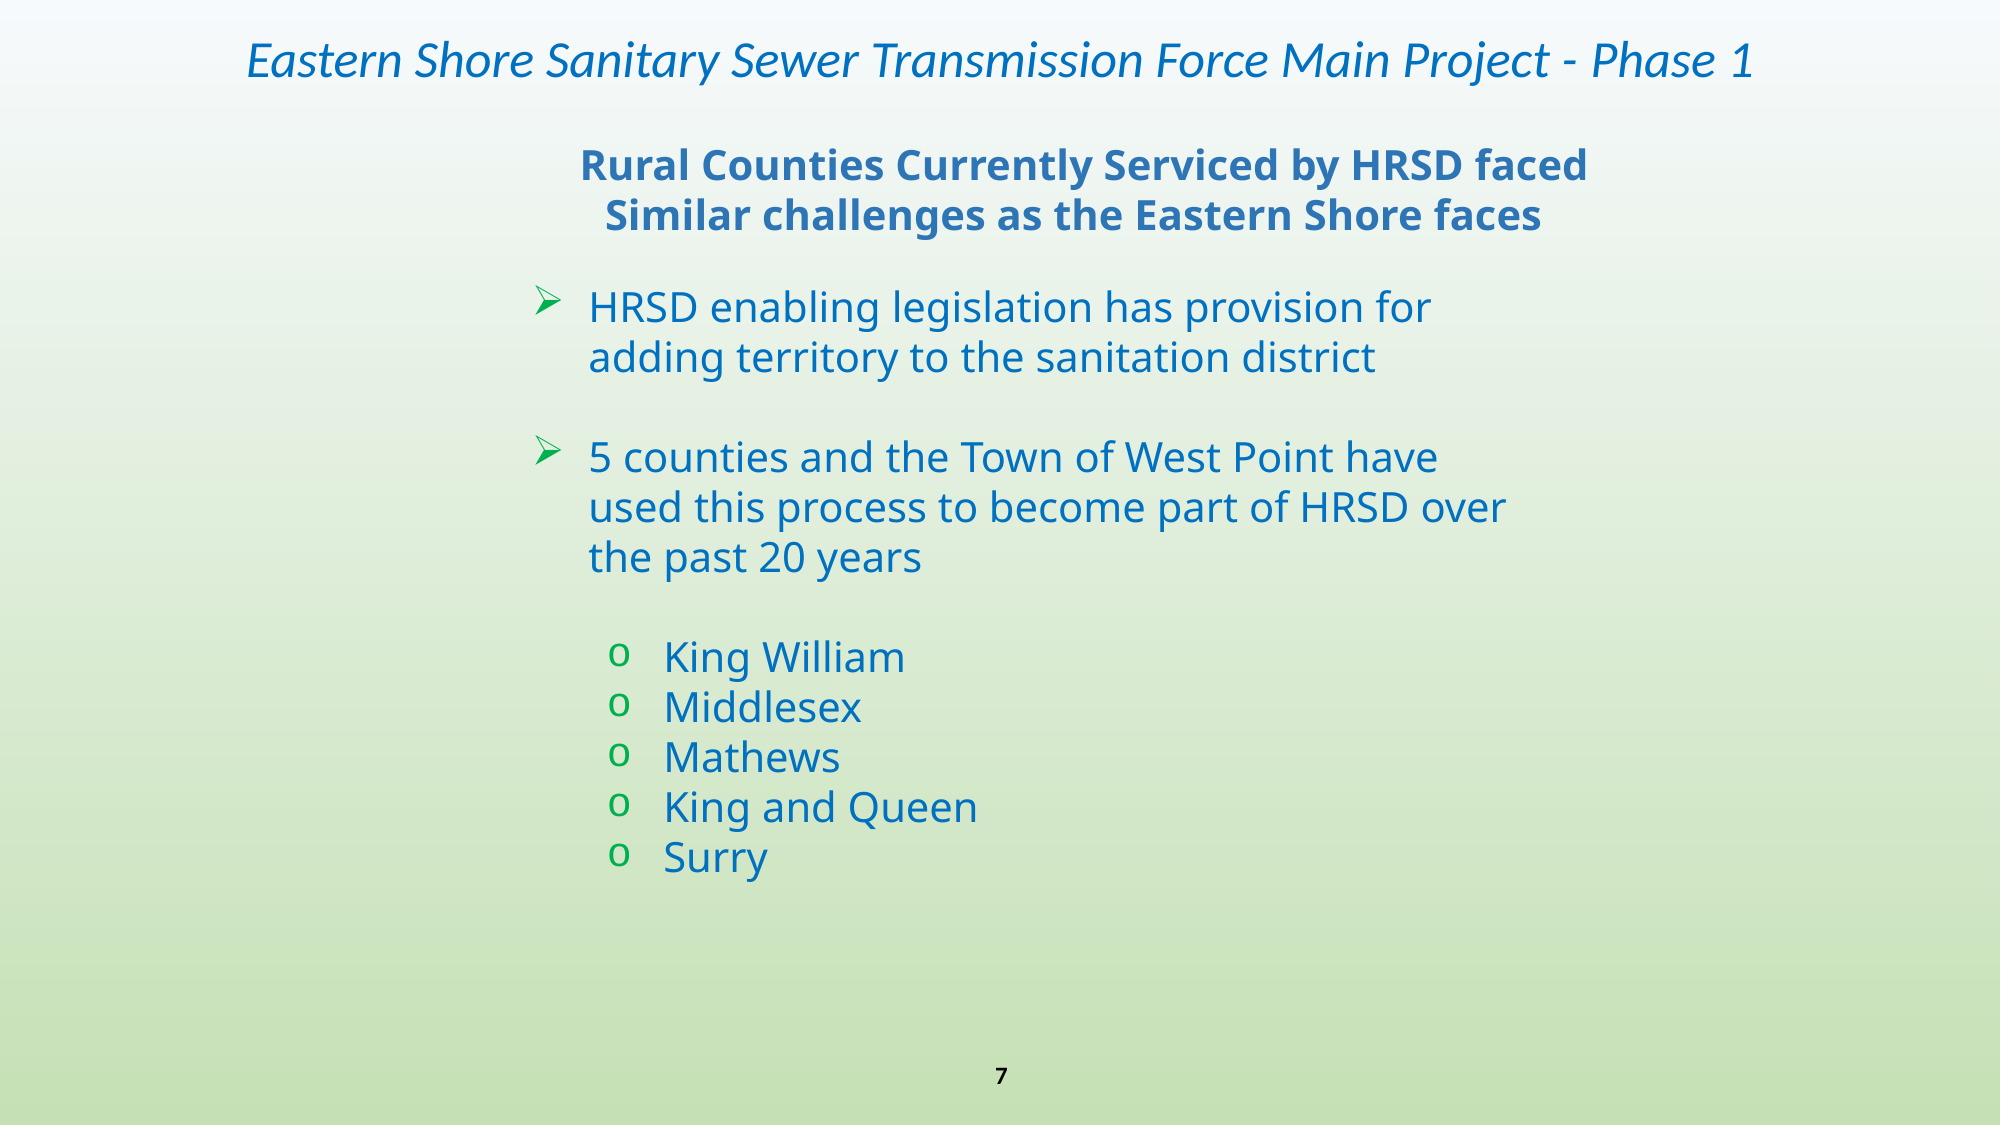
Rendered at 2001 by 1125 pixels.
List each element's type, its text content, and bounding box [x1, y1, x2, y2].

text_box HRSD enabling legislation has provision for adding territory to the sanitation district 5 counties and the Town of West Point have used this process to become part of HRSD over the past 20 years King William Middlesex Mathews King and Queen Surry [517, 273, 1524, 889]
text_box Rural Counties Currently Serviced by HRSD faced Similar challenges as the Eastern Shore faces [537, 131, 1632, 247]
text_box Eastern Shore Sanitary Sewer Transmission Force Main Project - Phase 1 [0, 18, 2000, 126]
slide_number 7 [572, 1044, 1023, 1105]
